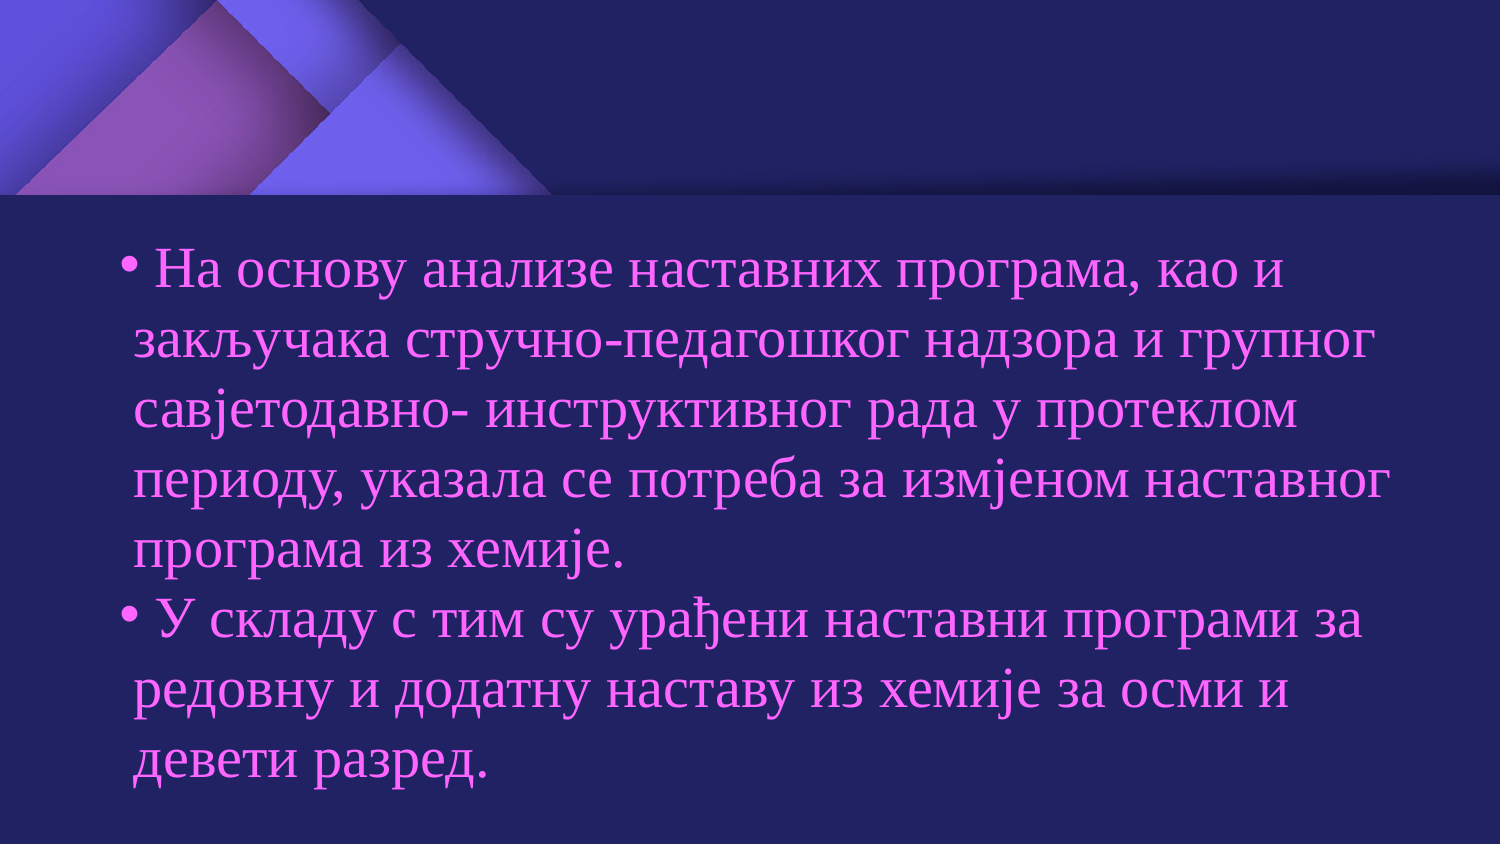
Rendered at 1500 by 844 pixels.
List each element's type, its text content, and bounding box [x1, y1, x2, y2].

text_box На основу анализе наставних програма, као и закључака стручно-педагошког надзора и групног савјетодавно- инструктивног рада у протеклом периоду, указала се потреба за измјеном наставног програма из хемије. У складу с тим су урађени наставни програми за редовну и додатну наставу из хемије за осми и девети разред. [48, 221, 1477, 844]
picture [0, 0, 1500, 844]
